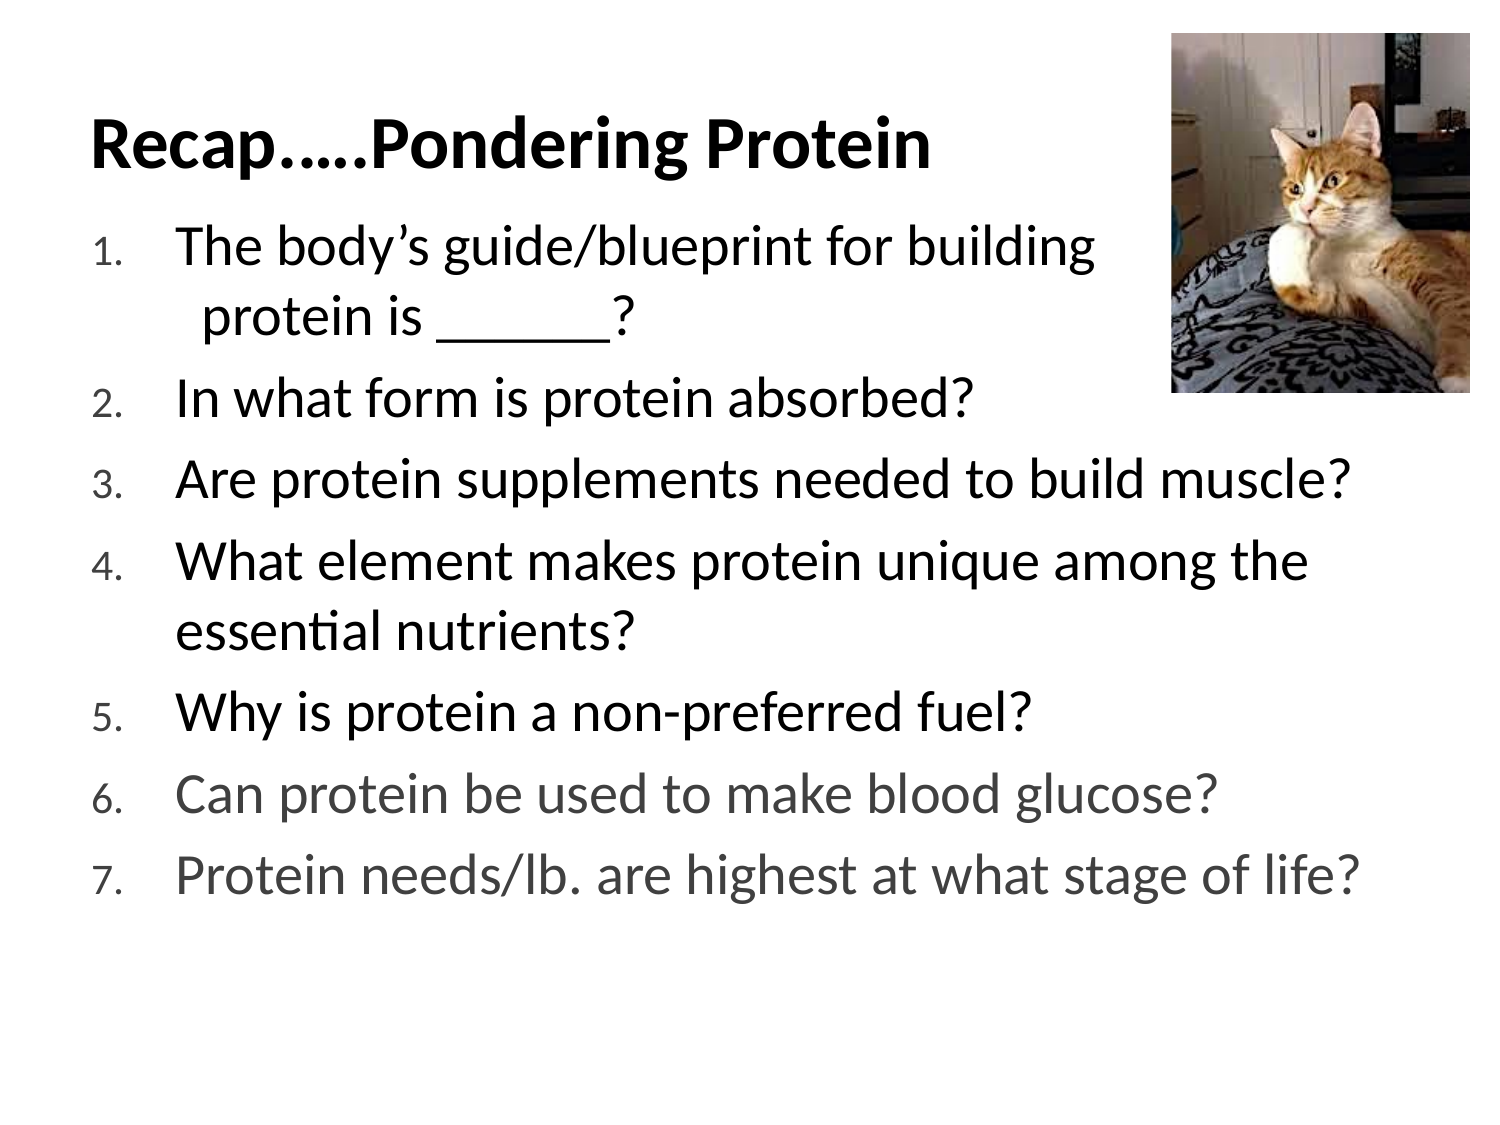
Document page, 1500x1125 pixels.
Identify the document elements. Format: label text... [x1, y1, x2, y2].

title Recap.….Pondering Protein [75, 45, 1166, 200]
list The body’s guide/blueprint for building protein is ______? In what form is protein absorbed? Are protein supplements needed to build muscle? What element makes protein unique among the essential nutrients? Why is protein a non-preferred fuel? Can protein be used to make blood glucose? Protein needs/lb. are highest at what stage of life? [62, 200, 1470, 950]
picture [1171, 33, 1471, 394]
